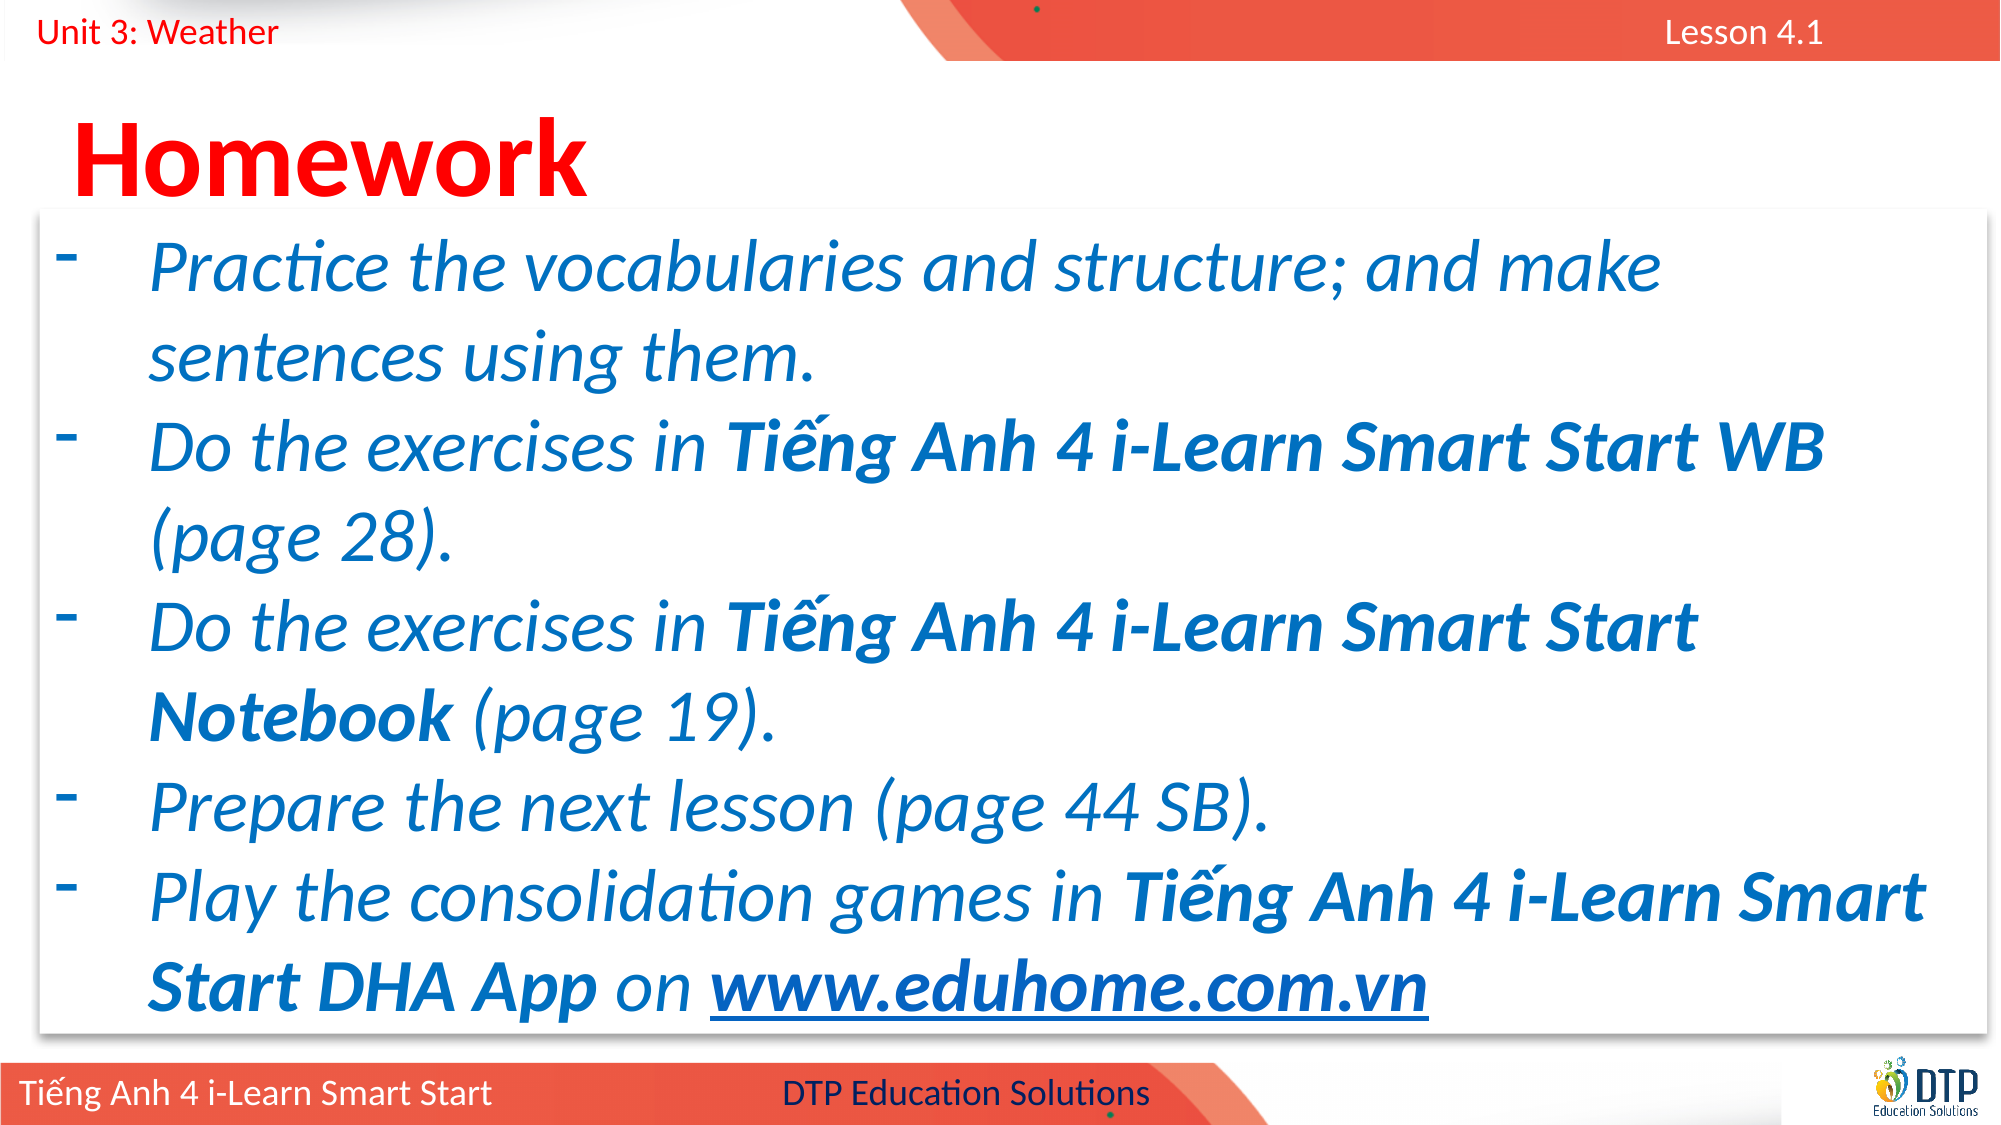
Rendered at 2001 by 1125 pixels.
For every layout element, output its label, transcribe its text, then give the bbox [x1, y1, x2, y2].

text_box Homework [57, 76, 604, 208]
text_box Practice the vocabularies and structure; and make sentences using them. Do the exercises in Tiếng Anh 4 i-Learn Smart Start WB (page 28). Do the exercises in Tiếng Anh 4 i-Learn Smart Start Notebook (page 19). Prepare the next lesson (page 44 SB). Play the consolidation games in Tiếng Anh 4 i-Learn Smart Start DHA App on www.eduhome.com.vn [39, 208, 1988, 1034]
picture [4, 0, 2000, 61]
picture [2, 1063, 1782, 1125]
picture [1869, 1034, 1982, 1125]
